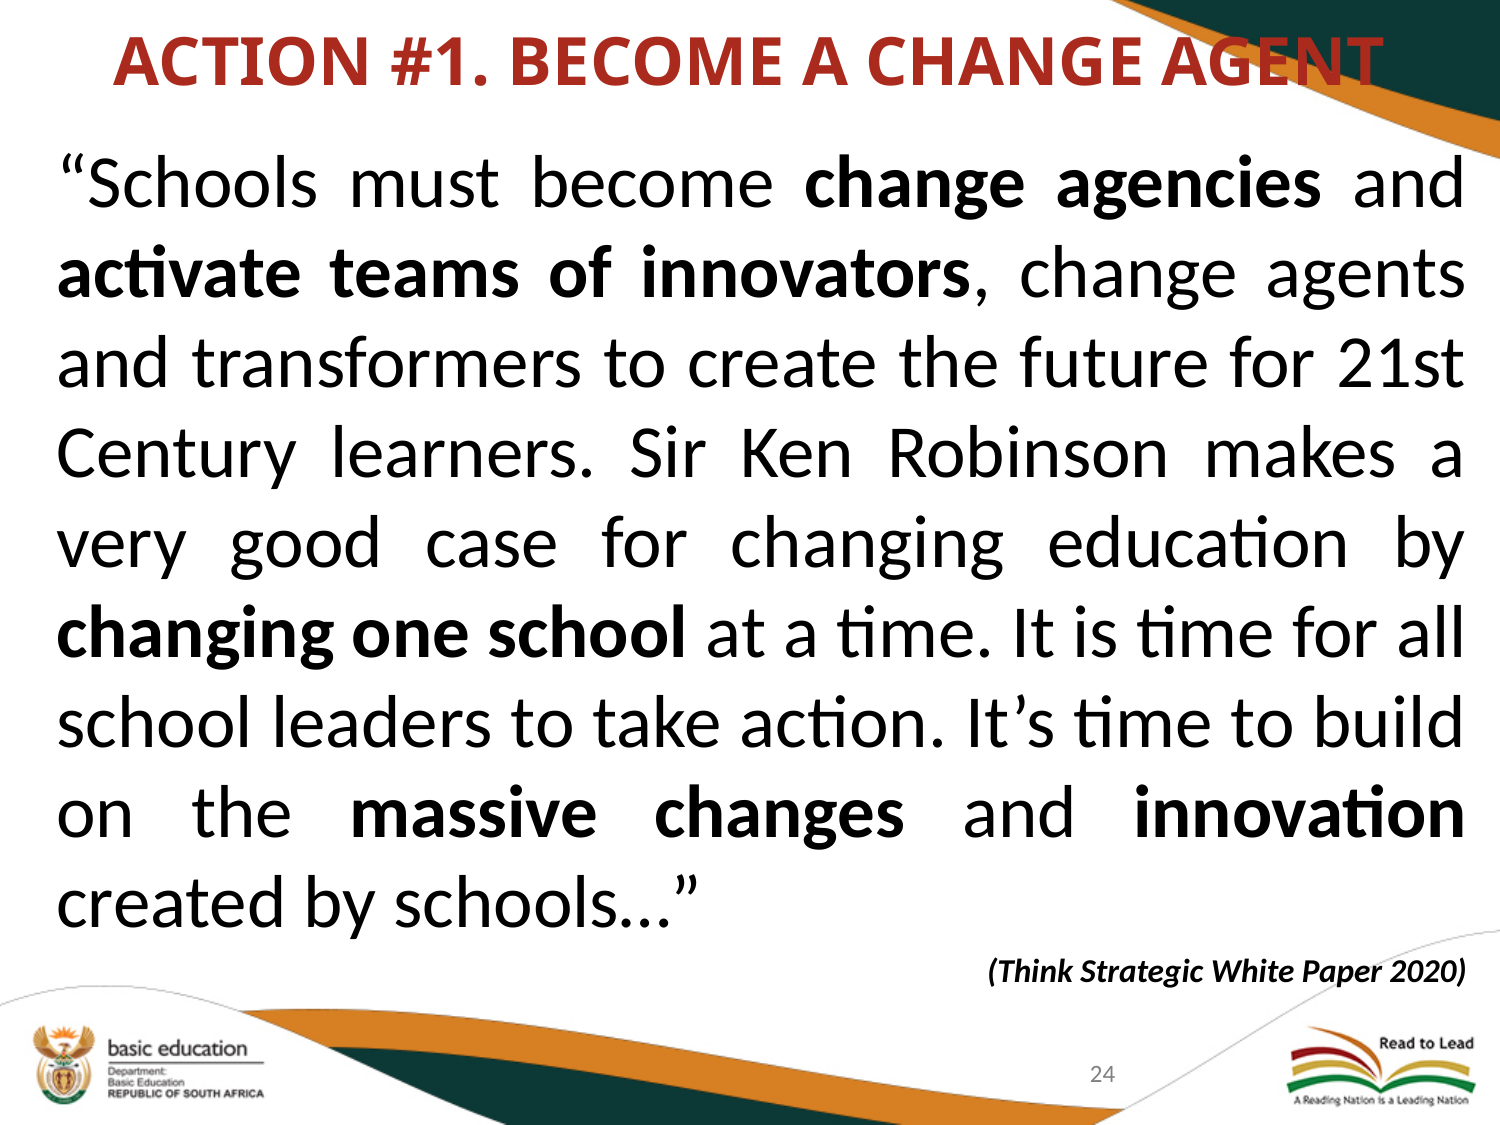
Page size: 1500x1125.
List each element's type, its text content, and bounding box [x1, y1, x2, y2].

slide_number 24 [1074, 1042, 1425, 1103]
list “Schools must become change agencies and activate teams of innovators, change agents and transformers to create the future for 21st Century learners. Sir Ken Robinson makes a very good case for changing education by changing one school at a time. It is time for all school leaders to take action. It’s time to build on the massive changes and innovation created by schools…” (Think Strategic White Paper 2020) [41, 125, 1483, 1000]
picture [0, 188, 1500, 1125]
title ACTION #1. BECOME A CHANGE AGENT [0, 0, 1500, 188]
